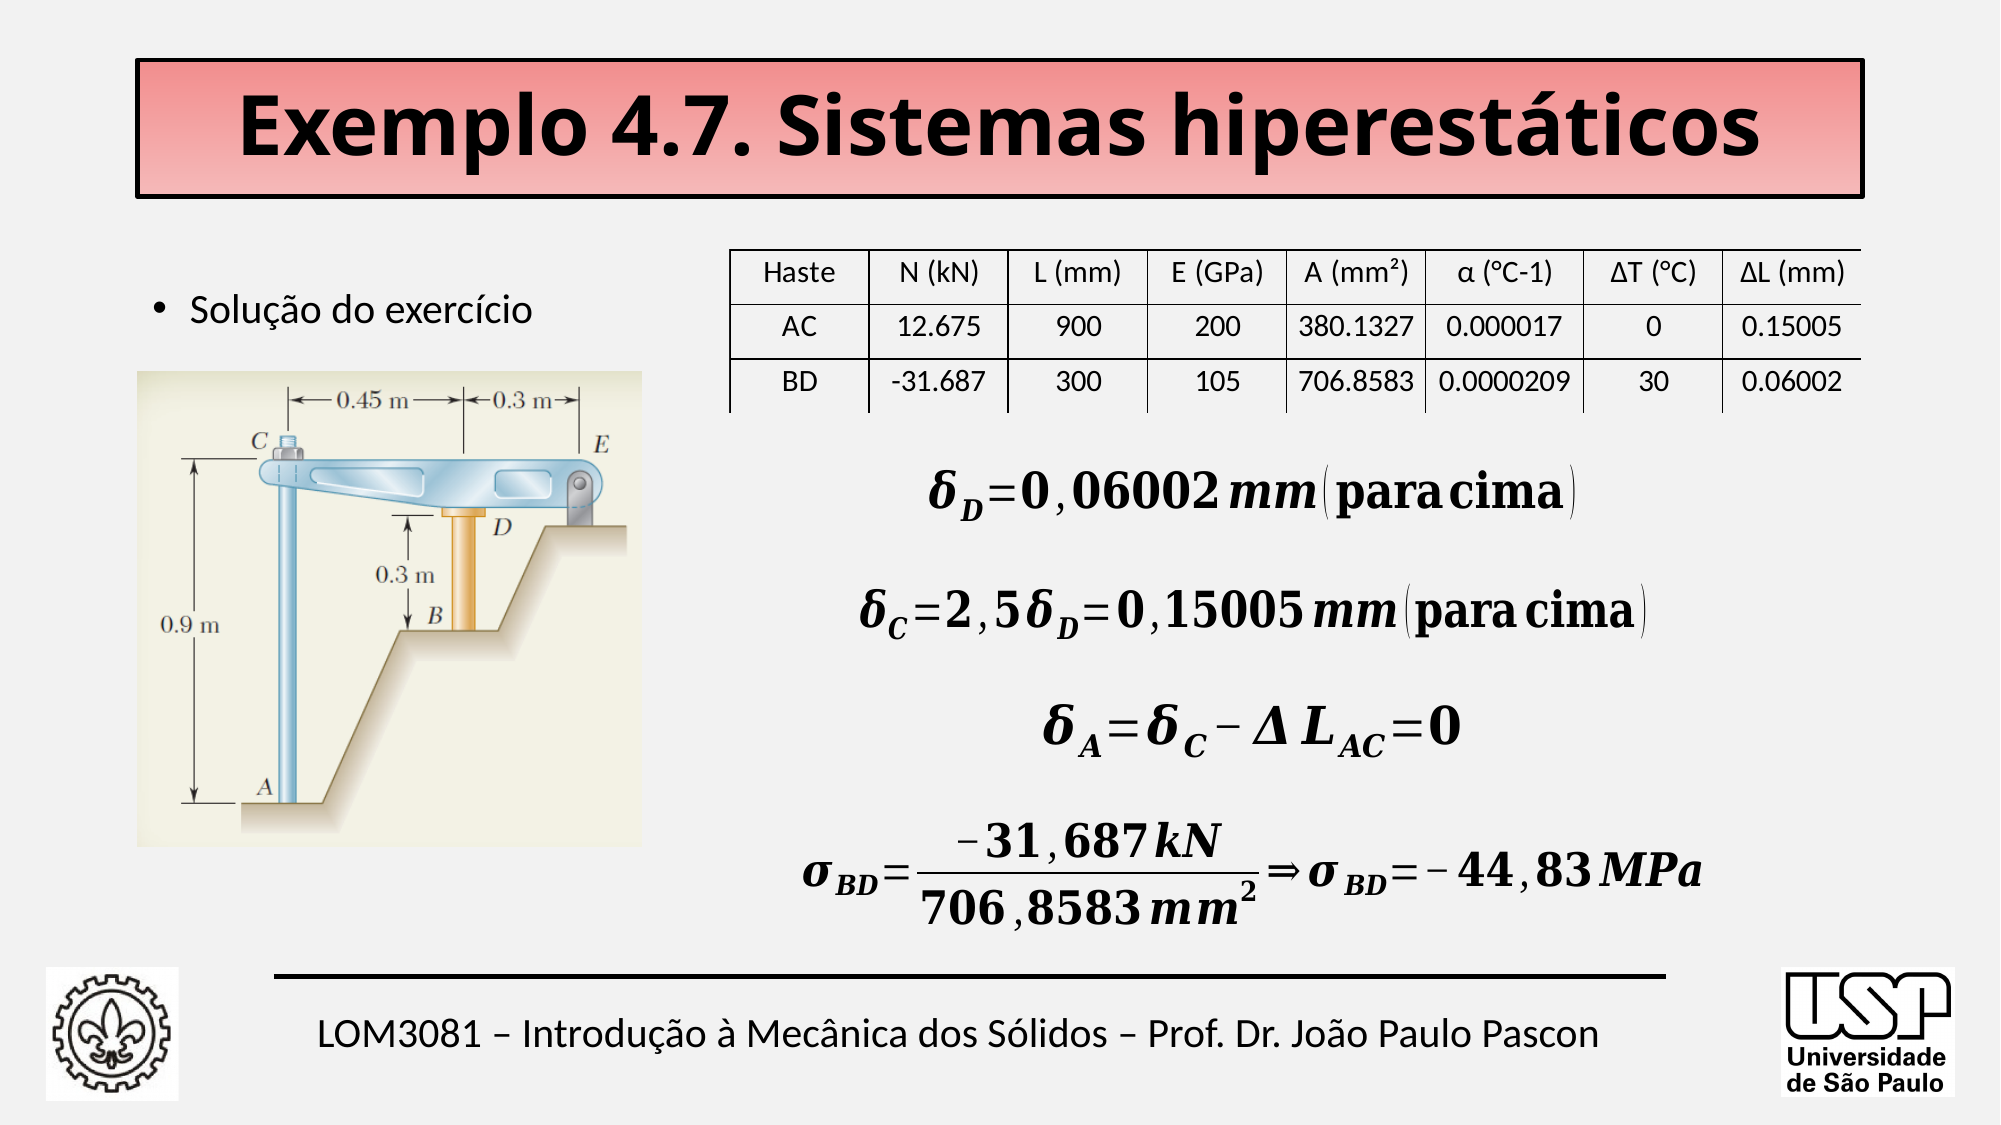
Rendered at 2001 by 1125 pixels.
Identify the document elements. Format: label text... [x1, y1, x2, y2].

picture [729, 249, 1863, 415]
text_box LOM3081 – Introdução à Mecânica dos Sólidos – Prof. Dr. João Paulo Pascon [202, 998, 1716, 1064]
picture [45, 967, 179, 1101]
picture [1781, 967, 1955, 1097]
picture [137, 371, 642, 847]
title Exemplo 4.7. Sistemas hiperestáticos [137, 59, 1863, 197]
list Solução do exercício [137, 249, 1863, 944]
